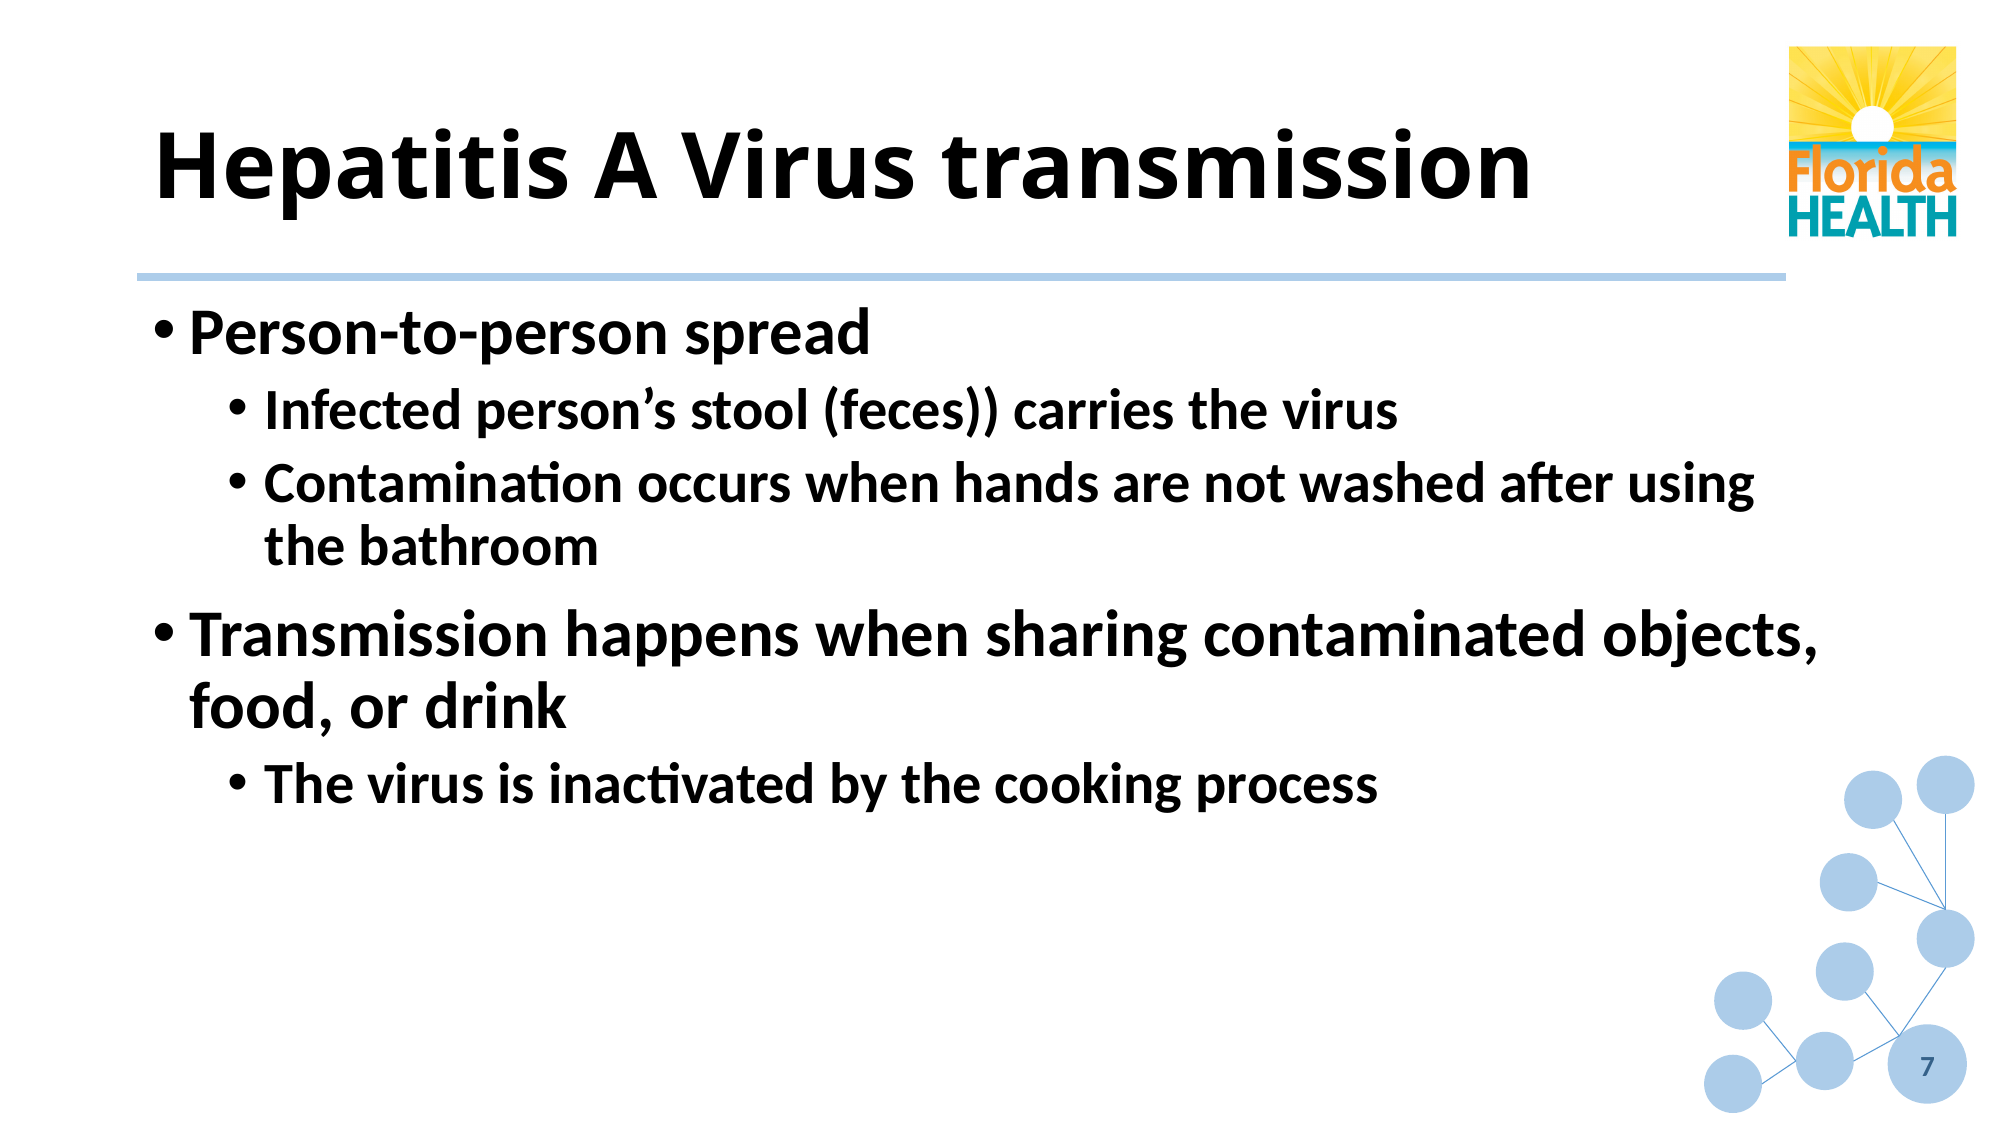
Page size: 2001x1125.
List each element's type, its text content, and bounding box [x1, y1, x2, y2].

picture [1785, 41, 1961, 241]
list Person-to-person spread Infected person’s stool (feces)) carries the virus Contamination occurs when hands are not washed after using the bathroom Transmission happens when sharing contaminated objects, food, or drink The virus is inactivated by the cooking process [137, 289, 1863, 1024]
title Hepatitis A Virus transmission [137, 59, 1786, 278]
slide_number 7 [1889, 1035, 1966, 1095]
